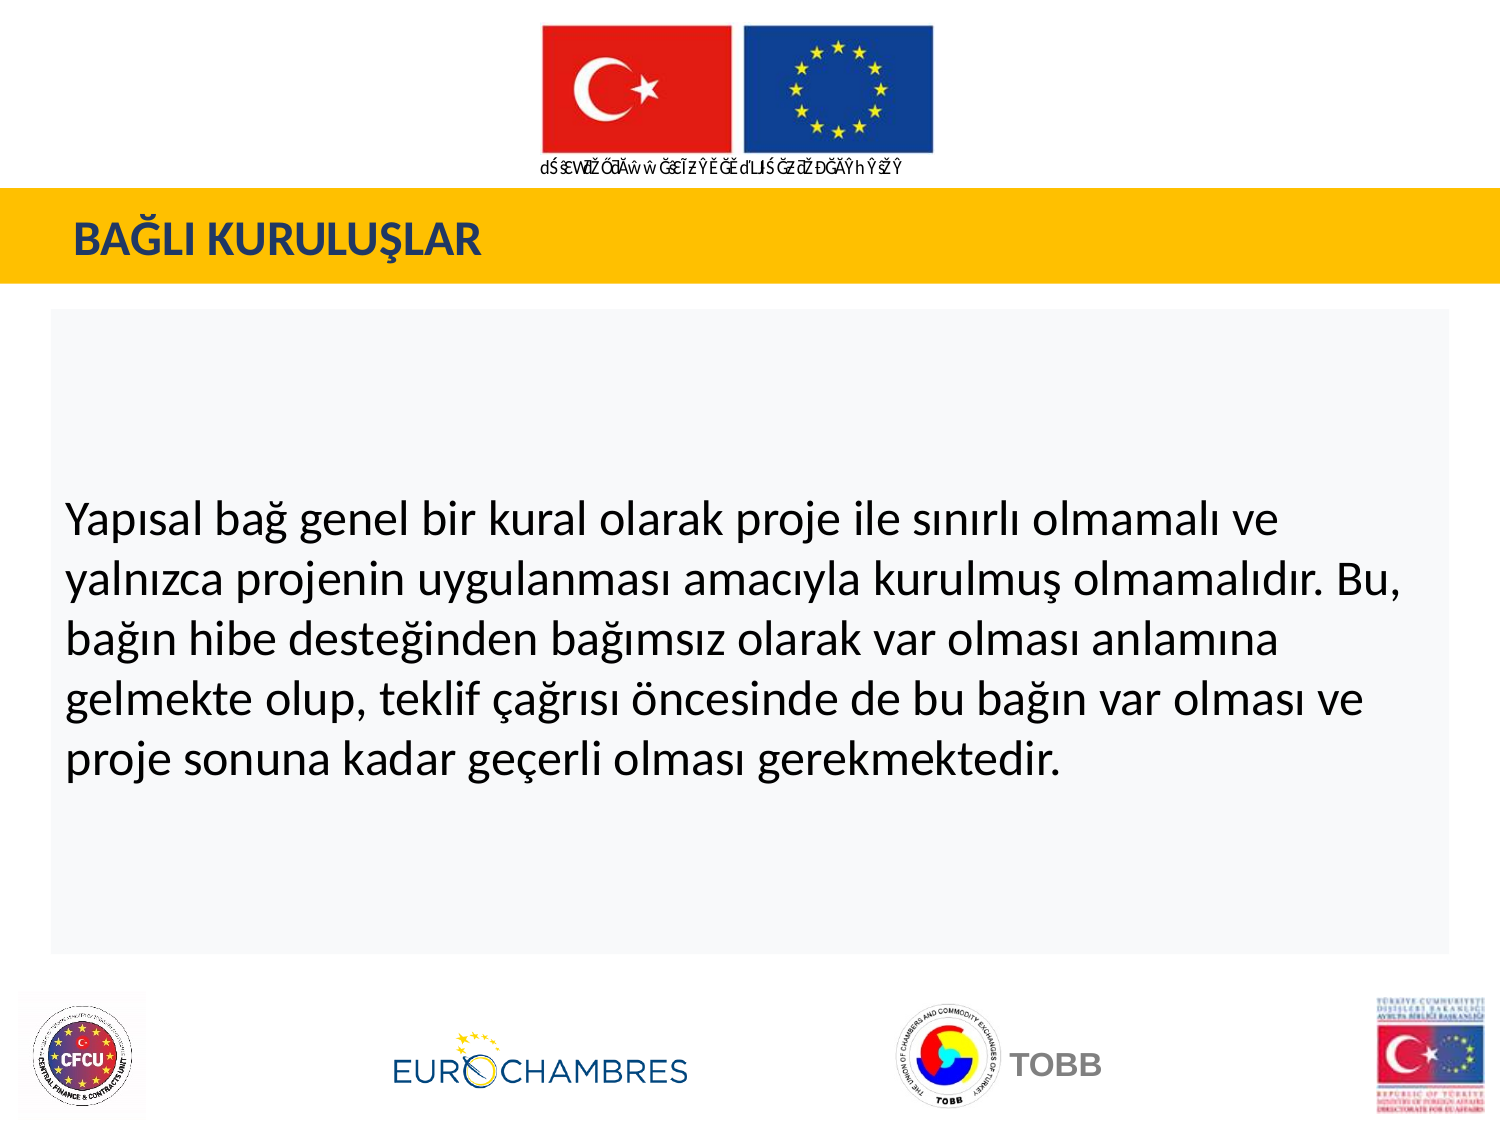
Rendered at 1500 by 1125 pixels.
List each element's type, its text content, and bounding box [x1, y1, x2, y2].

picture [18, 991, 146, 1120]
picture [394, 1019, 687, 1101]
picture [894, 1003, 1002, 1109]
picture [540, 22, 935, 155]
list Yapısal bağ genel bir kural olarak proje ile sınırlı olmamalı ve yalnızca projenin uygulanması amacıyla kurulmuş olmamalıdır. Bu, bağın hibe desteğinden bağımsız olarak var olması anlamına gelmekte olup, teklif çağrısı öncesinde de bu bağın var olması ve proje sonuna kadar geçerli olması gerekmektedir. [50, 309, 1450, 955]
picture [1376, 997, 1485, 1114]
text_box BAĞLI KURULUŞLAR [0, 188, 1500, 284]
